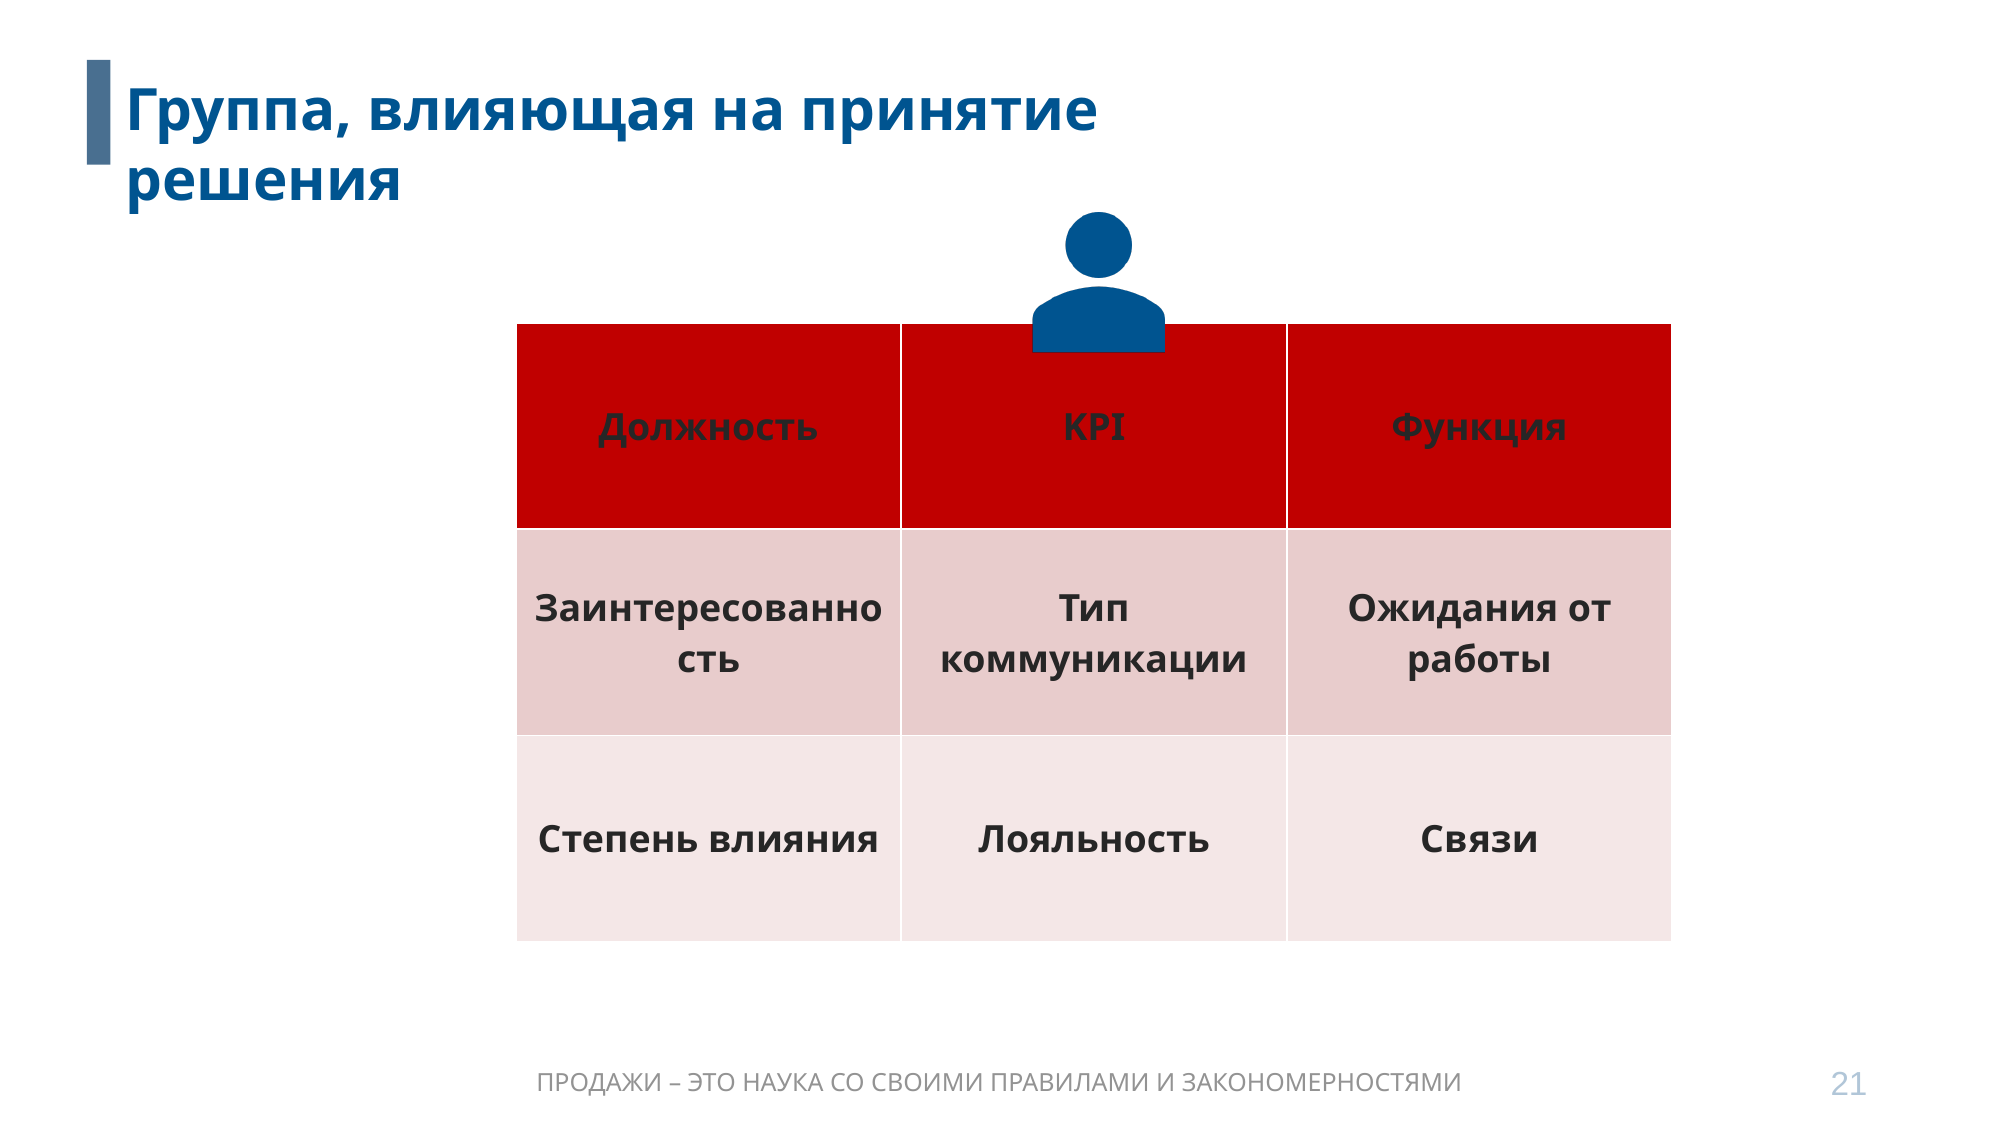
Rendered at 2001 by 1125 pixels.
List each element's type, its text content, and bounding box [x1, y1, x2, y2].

table_header Функция [1288, 324, 1671, 528]
table_cell Лояльность [902, 736, 1286, 941]
table_cell Связи [1288, 736, 1671, 941]
table_cell Заинтересованность [517, 530, 900, 735]
text_box Группа, влияющая на принятие решения [110, 64, 1352, 220]
table_header KPI [902, 324, 1286, 528]
picture [999, 183, 1198, 381]
slide_number 21 [1750, 1051, 1949, 1112]
table_cell Тип коммуникации [902, 530, 1286, 735]
table_cell Степень влияния [517, 736, 900, 941]
table_cell Ожидания от работы [1288, 530, 1671, 735]
table_header Должность [517, 324, 900, 528]
